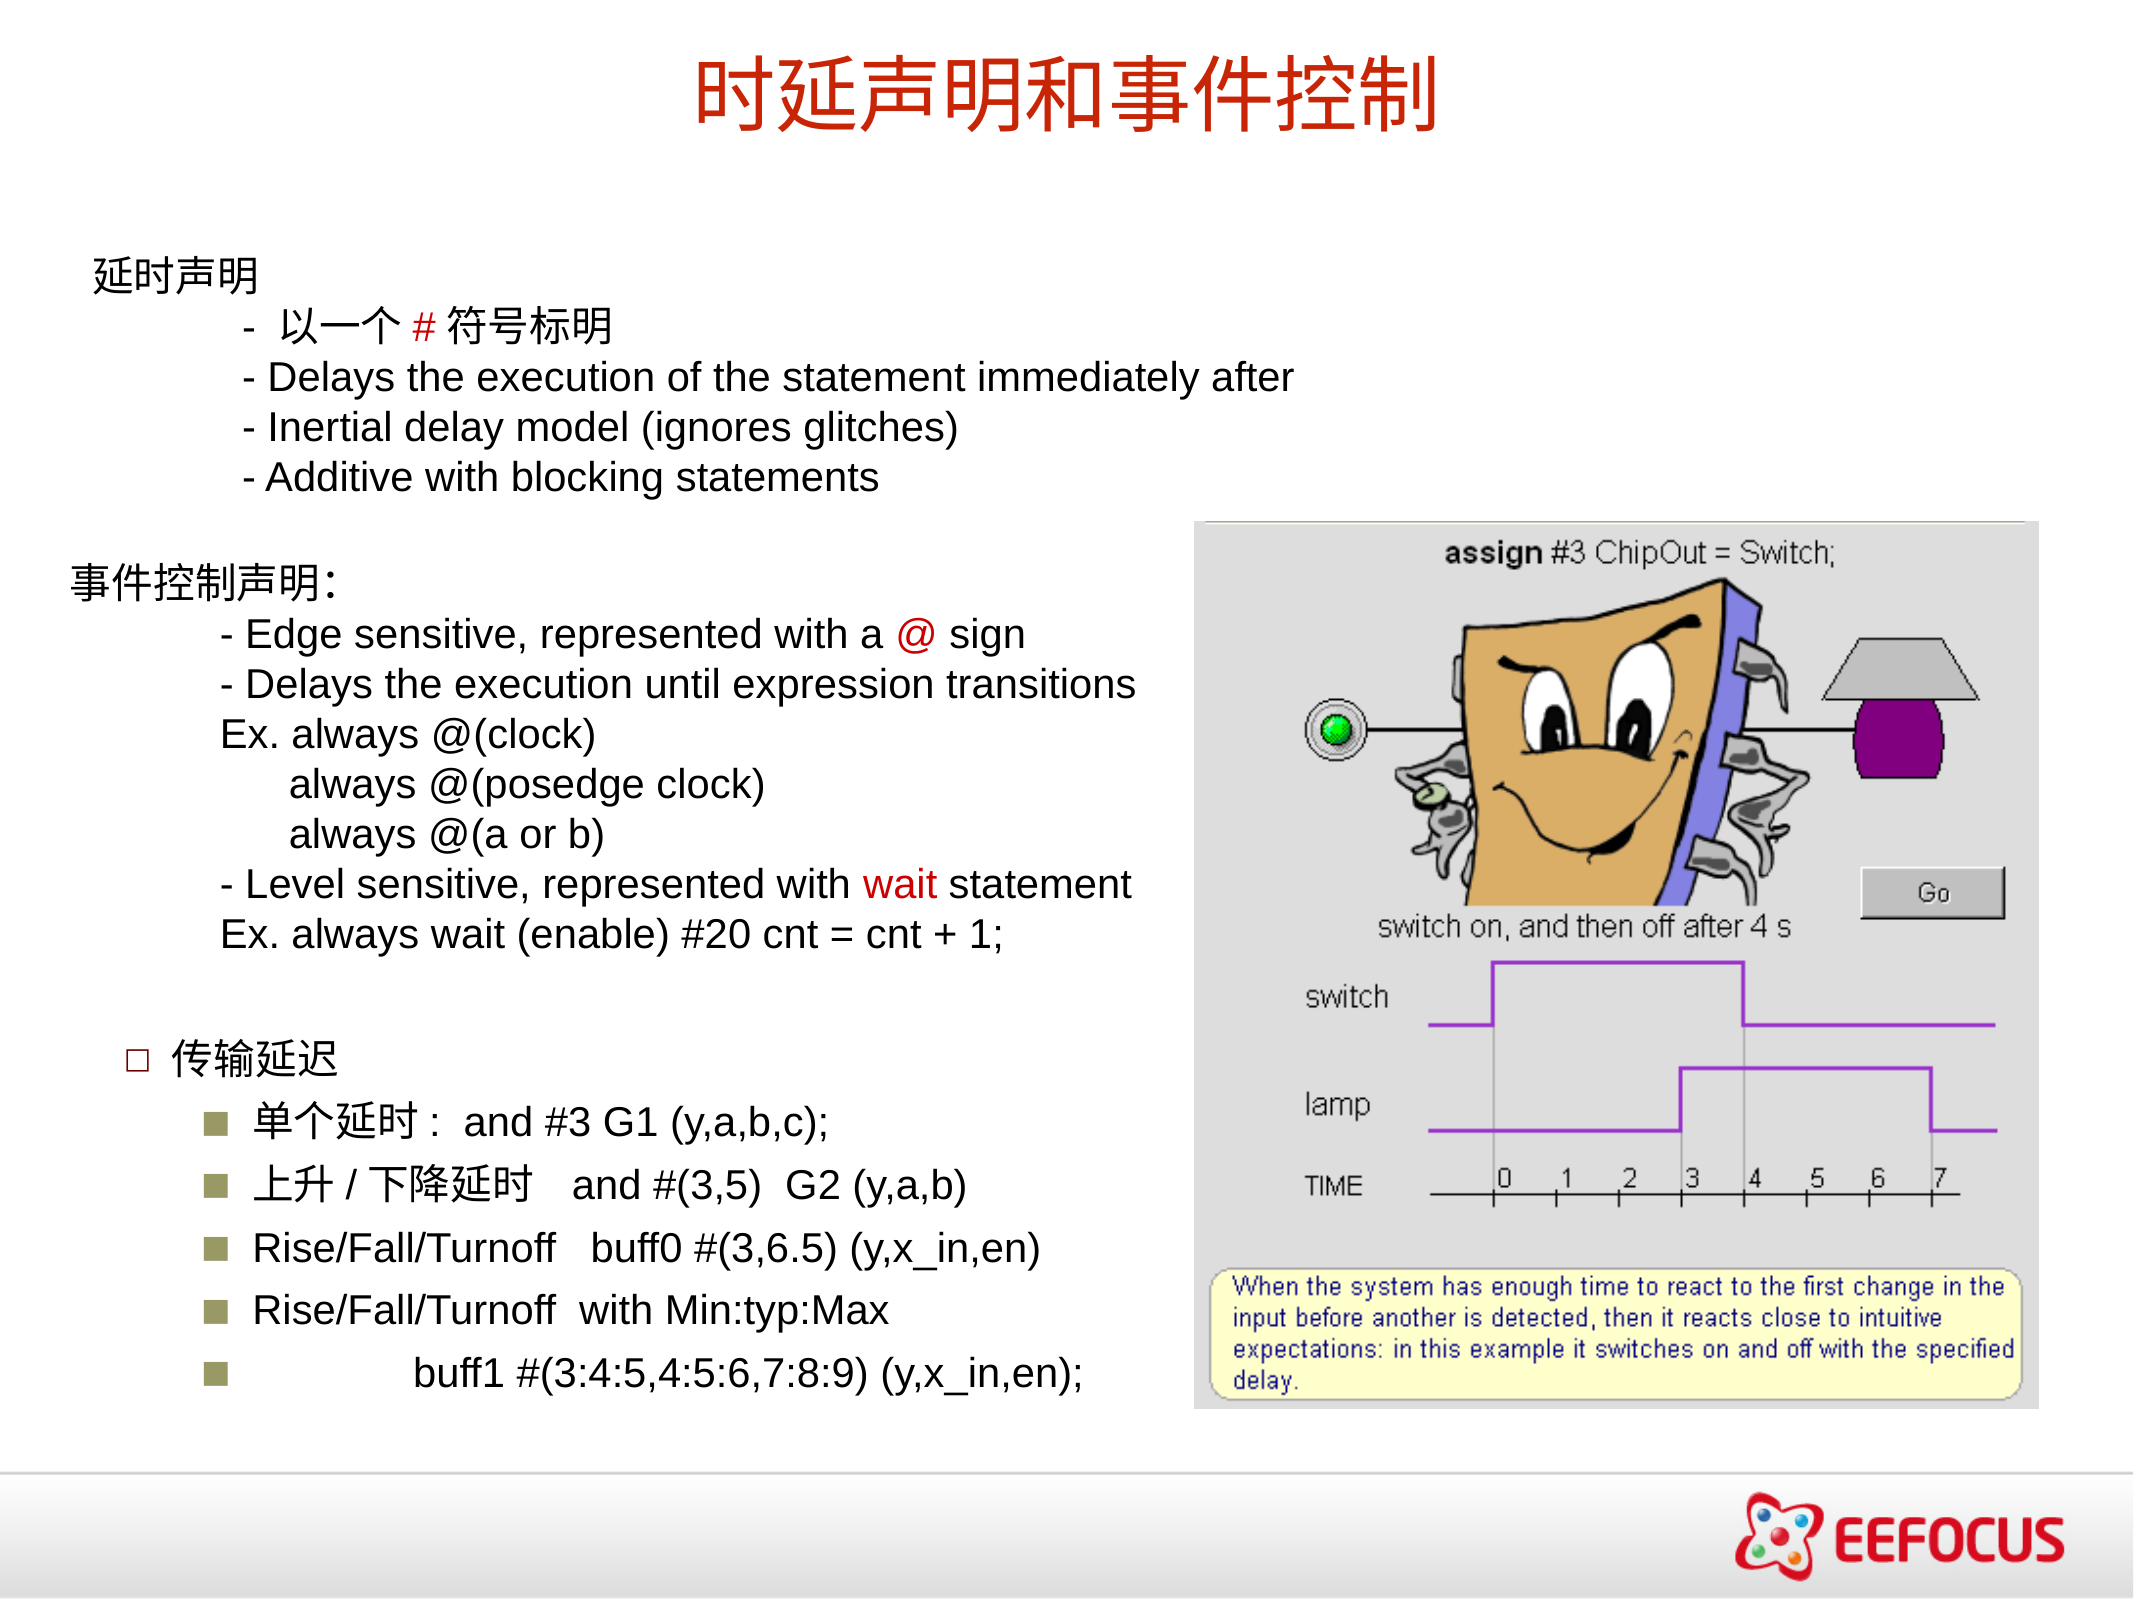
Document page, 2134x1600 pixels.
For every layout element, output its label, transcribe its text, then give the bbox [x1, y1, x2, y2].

text_box 事件控制声明： - Edge sensitive, represented with a @ sign - Delays the execution until expression transitions Ex. always @(clock) always @(posedge clock) always @(a or b) - Level sensitive, represented with wait statement Ex. always wait (enable) #20 cnt = cnt + 1; [59, 546, 1160, 968]
text_box 延时声明 - 以一个#符号标明 - Delays the execution of the statement immediately after - Inertial delay model (ignores glitches) - Additive with blocking statements [81, 238, 1307, 511]
text_box 时延声明和事件控制 [691, 41, 1442, 142]
list 传输延迟 单个延时: and #3 G1 (y,a,b,c); 上升/下降延时 and #(3,5) G2 (y,a,b) Rise/Fall/Turnoff buff0 #(3,6.5) (y,x_in,en) Rise/Fall/Turnoff with Min:typ:Max buff1 #(3:4:5,4:5:6,7:8:9) (y,x_in,en); [112, 1021, 1405, 1426]
picture [0, 0, 2134, 1600]
